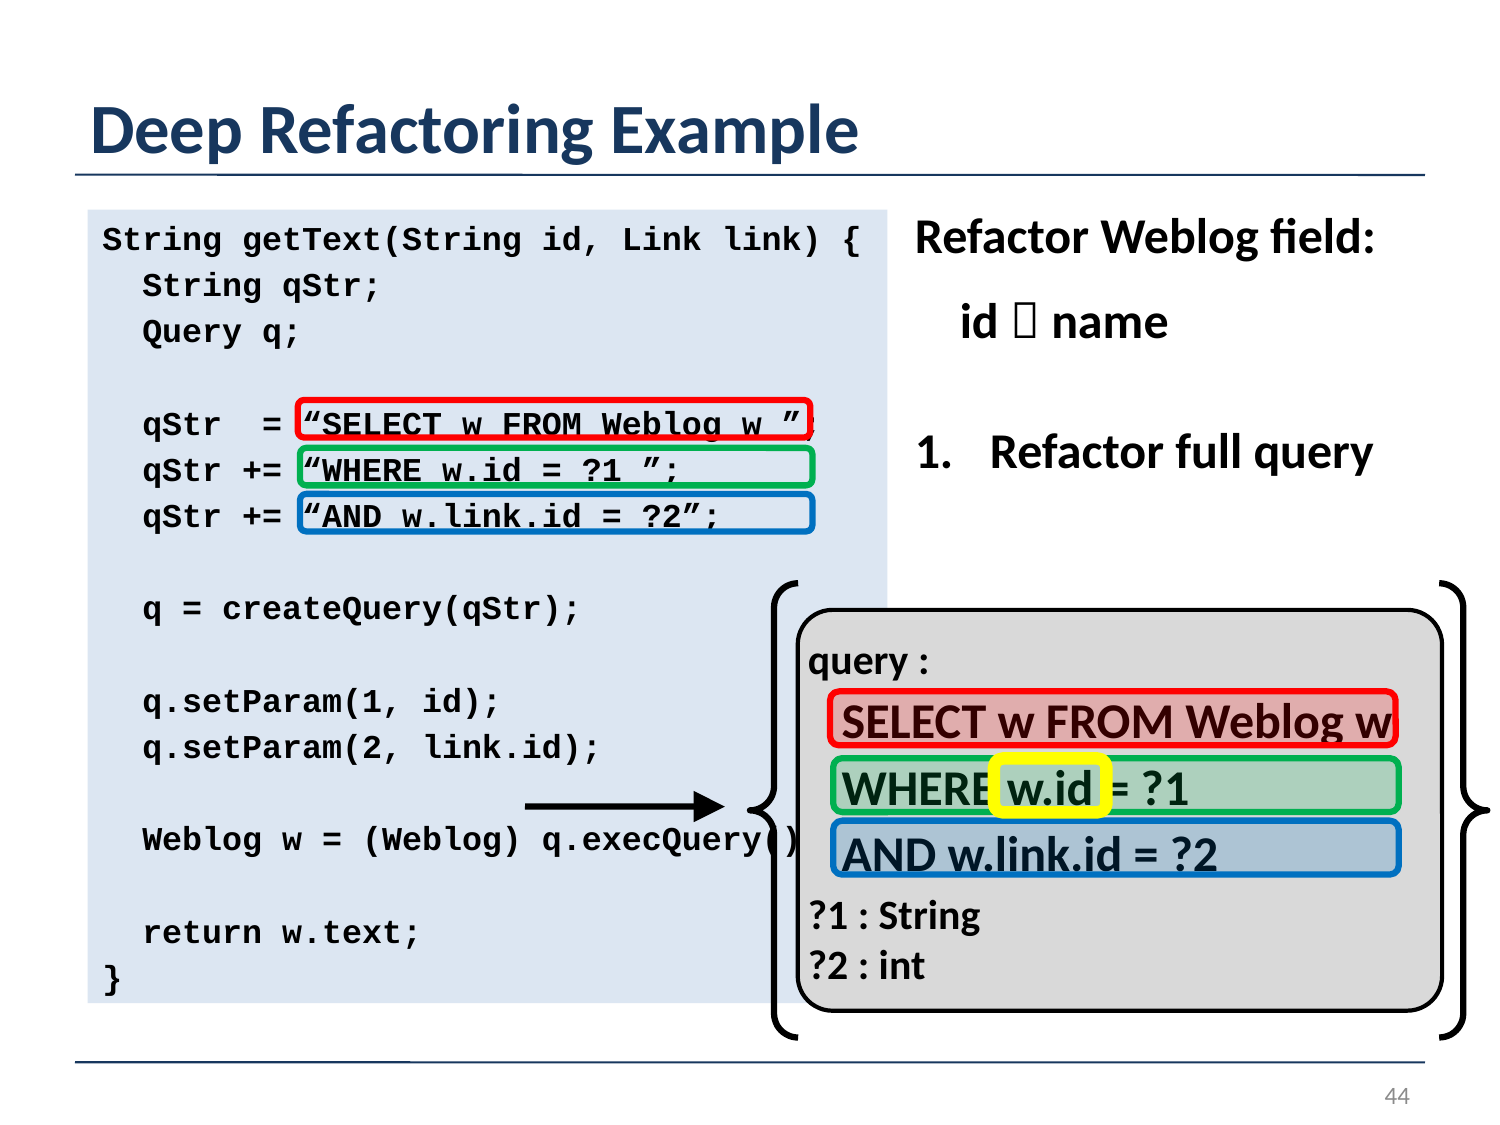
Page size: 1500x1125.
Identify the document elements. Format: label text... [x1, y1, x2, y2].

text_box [87, 209, 888, 1013]
text_box Refactor Weblog field: id  name Refactor full query [900, 196, 1450, 486]
slide_number 44 [1074, 1065, 1425, 1125]
title Deep Refactoring Example [75, 75, 1425, 175]
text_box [749, 582, 1488, 1038]
